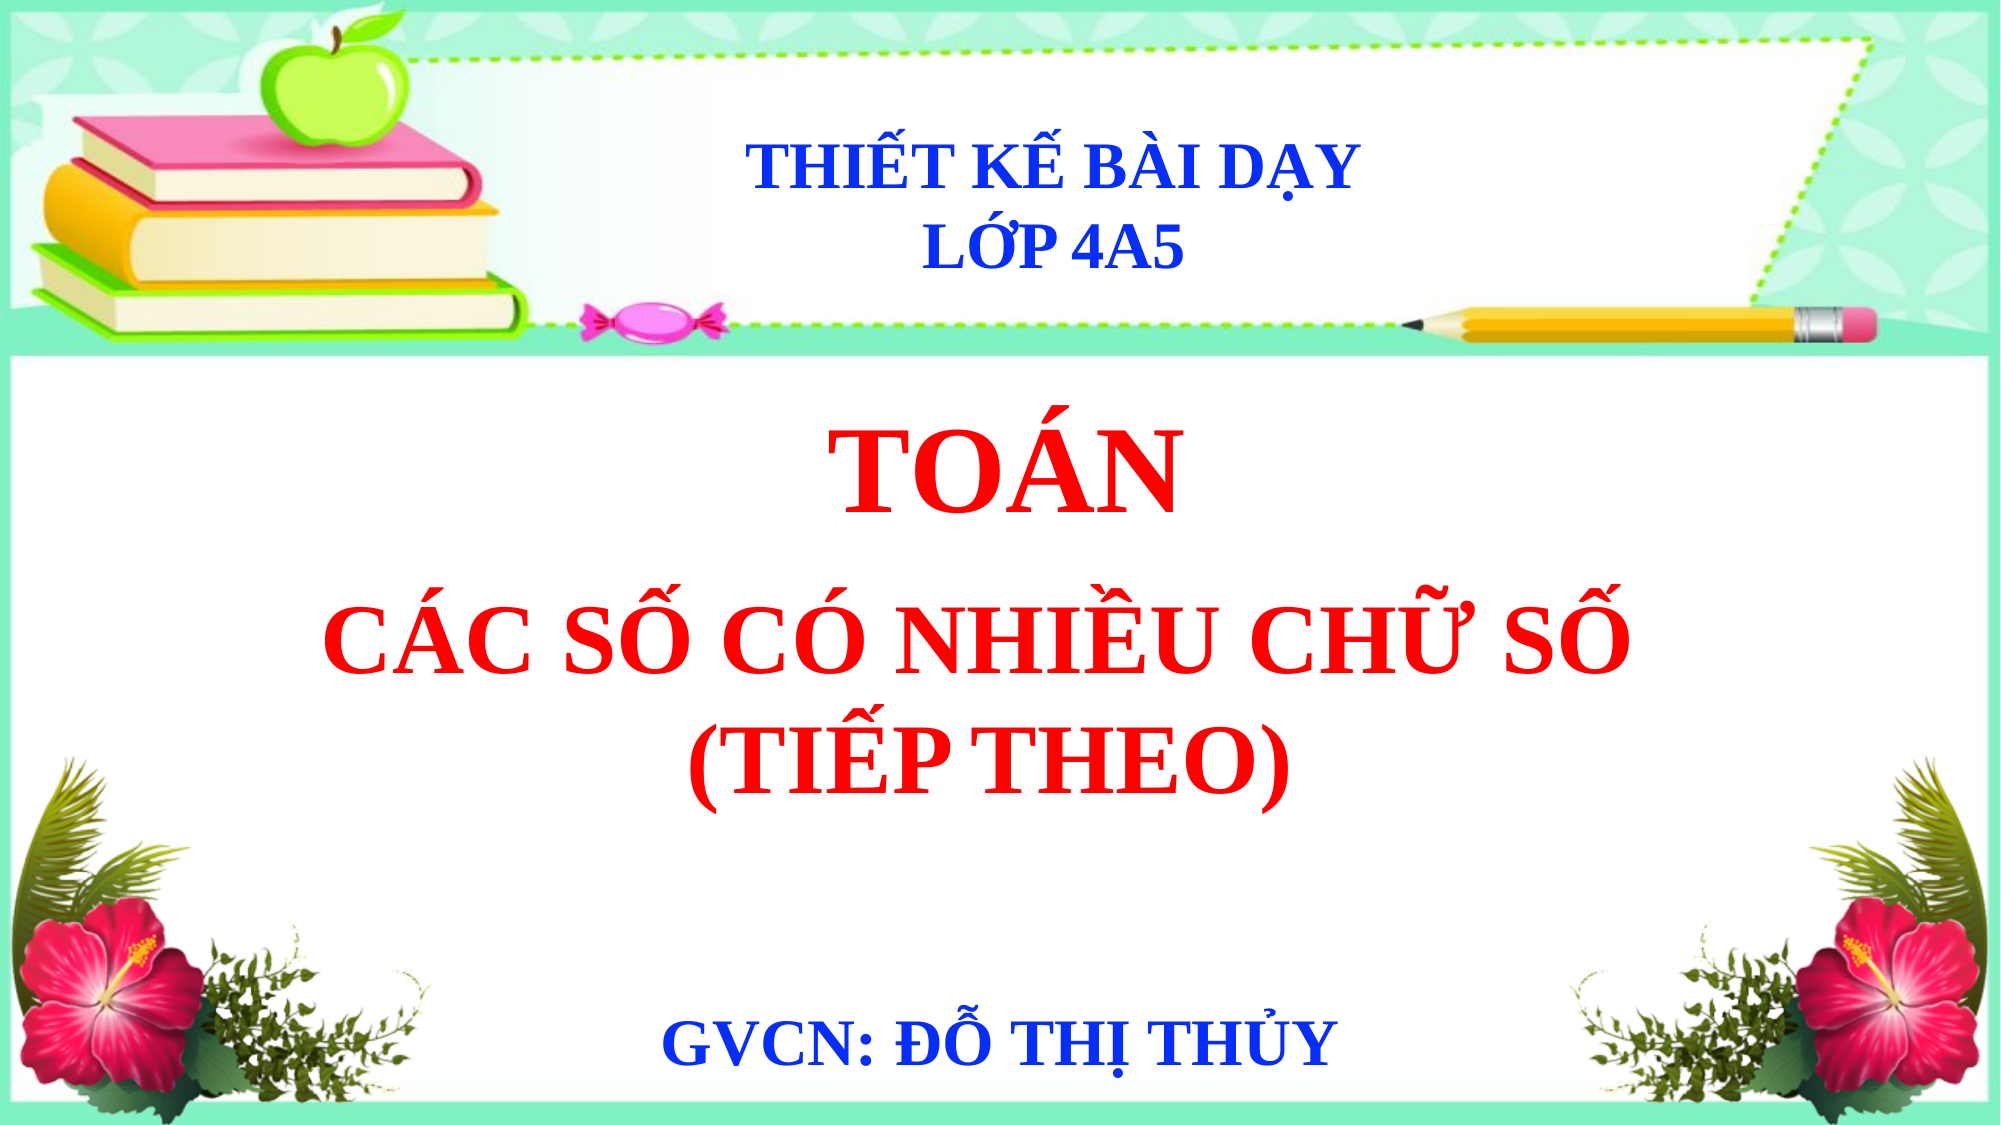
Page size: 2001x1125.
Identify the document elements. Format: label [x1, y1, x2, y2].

list [1593, 730, 1963, 1125]
picture [36, 730, 406, 1125]
list [0, 0, 2000, 1125]
